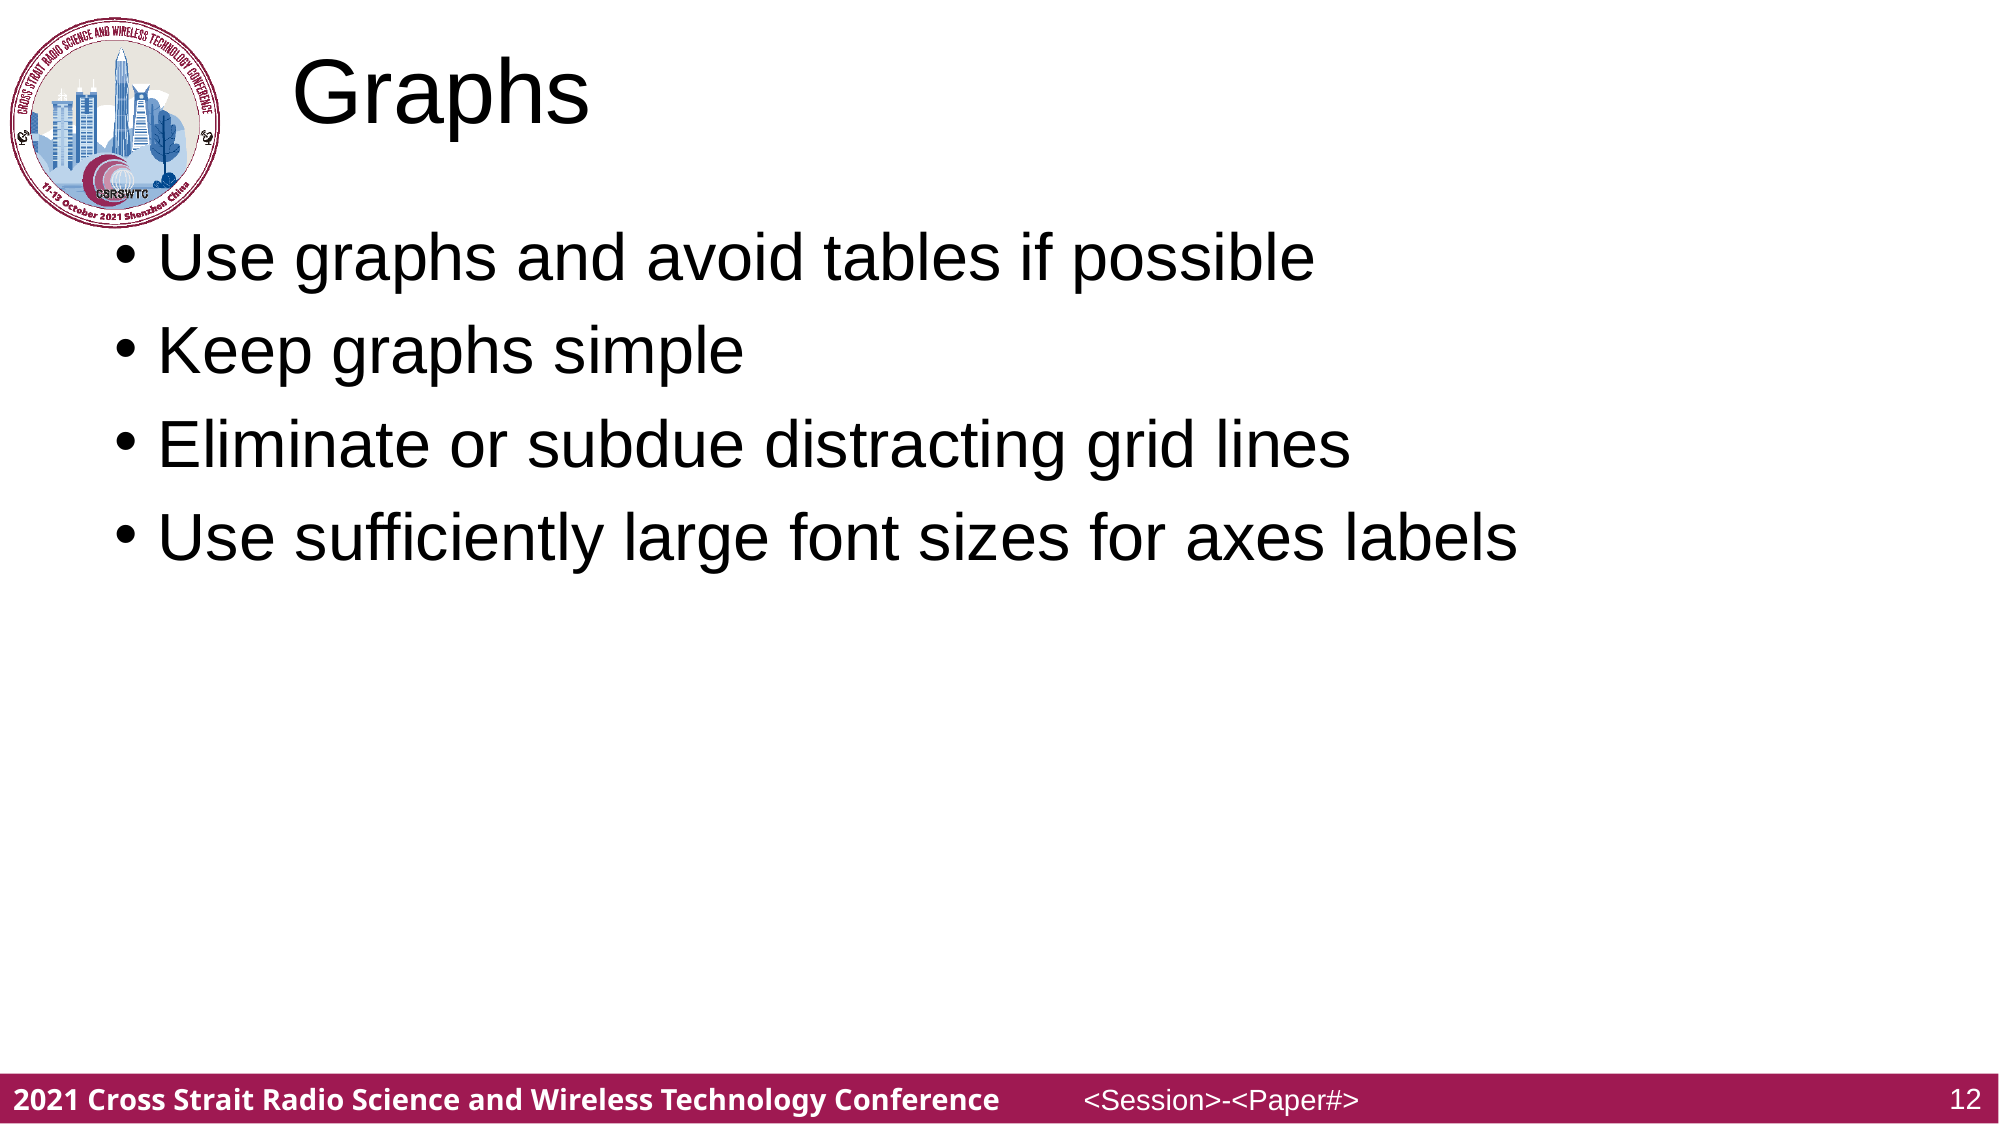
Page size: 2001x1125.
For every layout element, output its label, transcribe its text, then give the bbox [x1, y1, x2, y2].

picture [0, 0, 229, 246]
list Use graphs and avoid tables if possible Keep graphs simple Eliminate or subdue distracting grid lines Use sufficiently large font sizes for axes labels [99, 206, 1900, 1017]
title Graphs [276, 12, 2000, 163]
slide_number 12 [1530, 1068, 1997, 1125]
